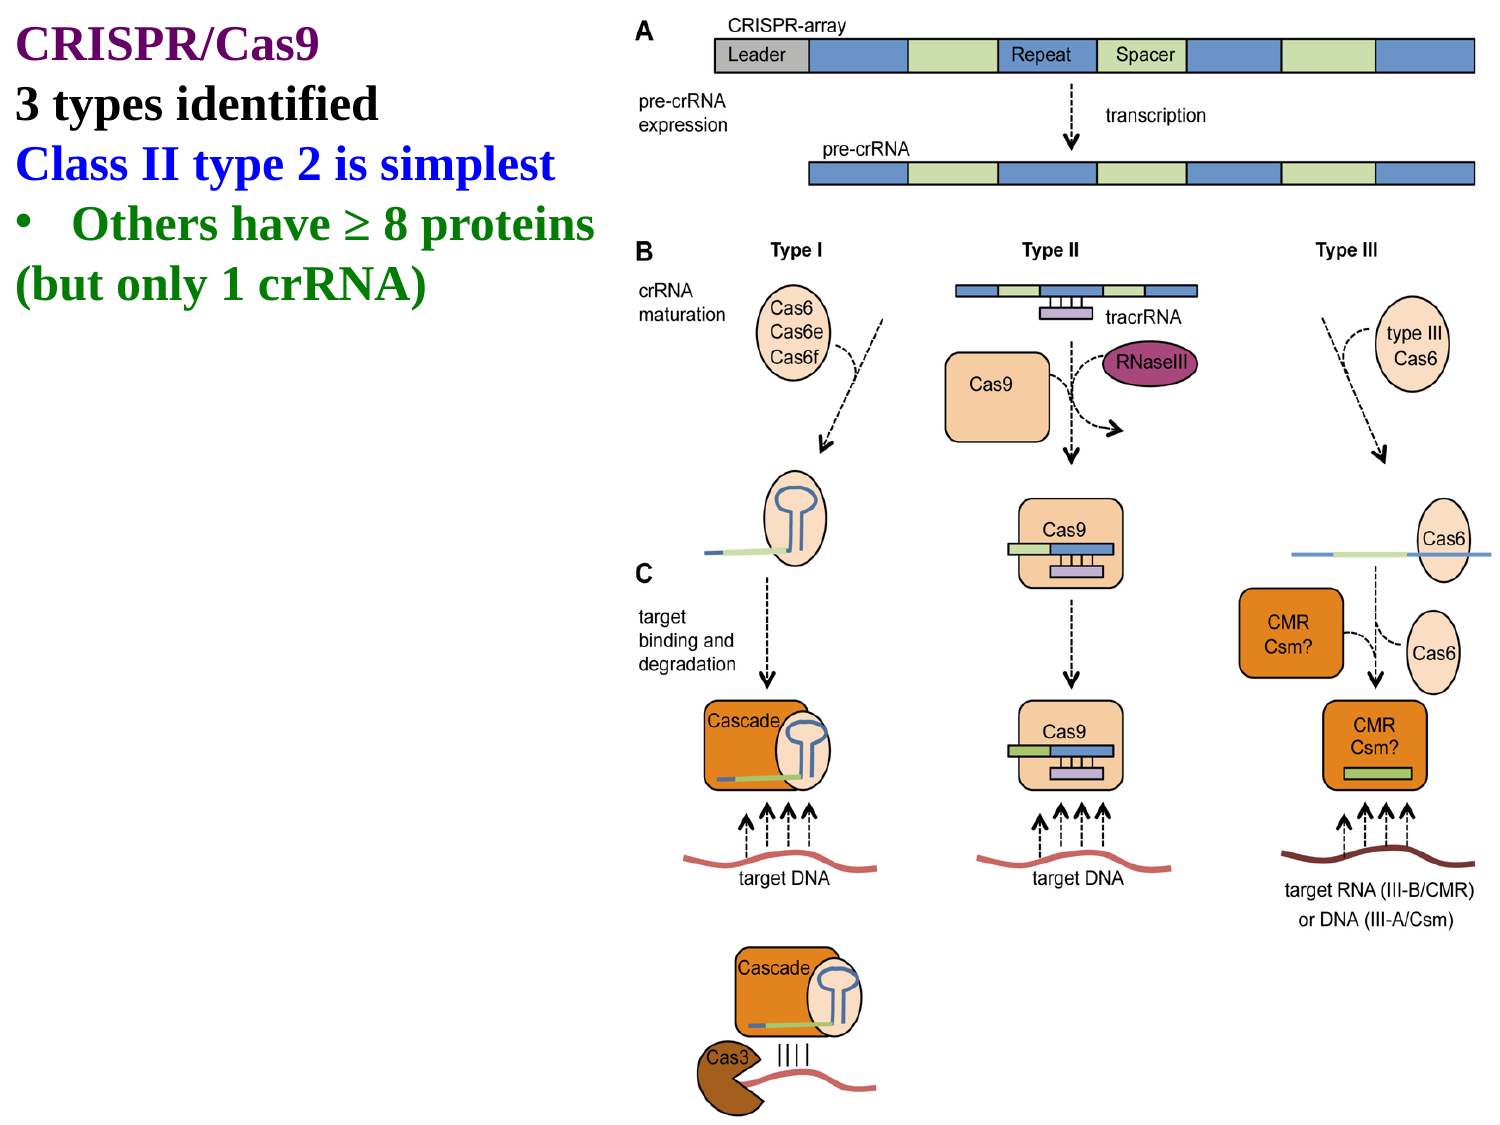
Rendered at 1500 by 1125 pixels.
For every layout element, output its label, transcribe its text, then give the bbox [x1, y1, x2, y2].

picture [624, 8, 1500, 1125]
text_box CRISPR/Cas9 3 types identified Class II type 2 is simplest Others have ≥ 8 proteins (but only 1 crRNA) [0, 2, 1500, 318]
